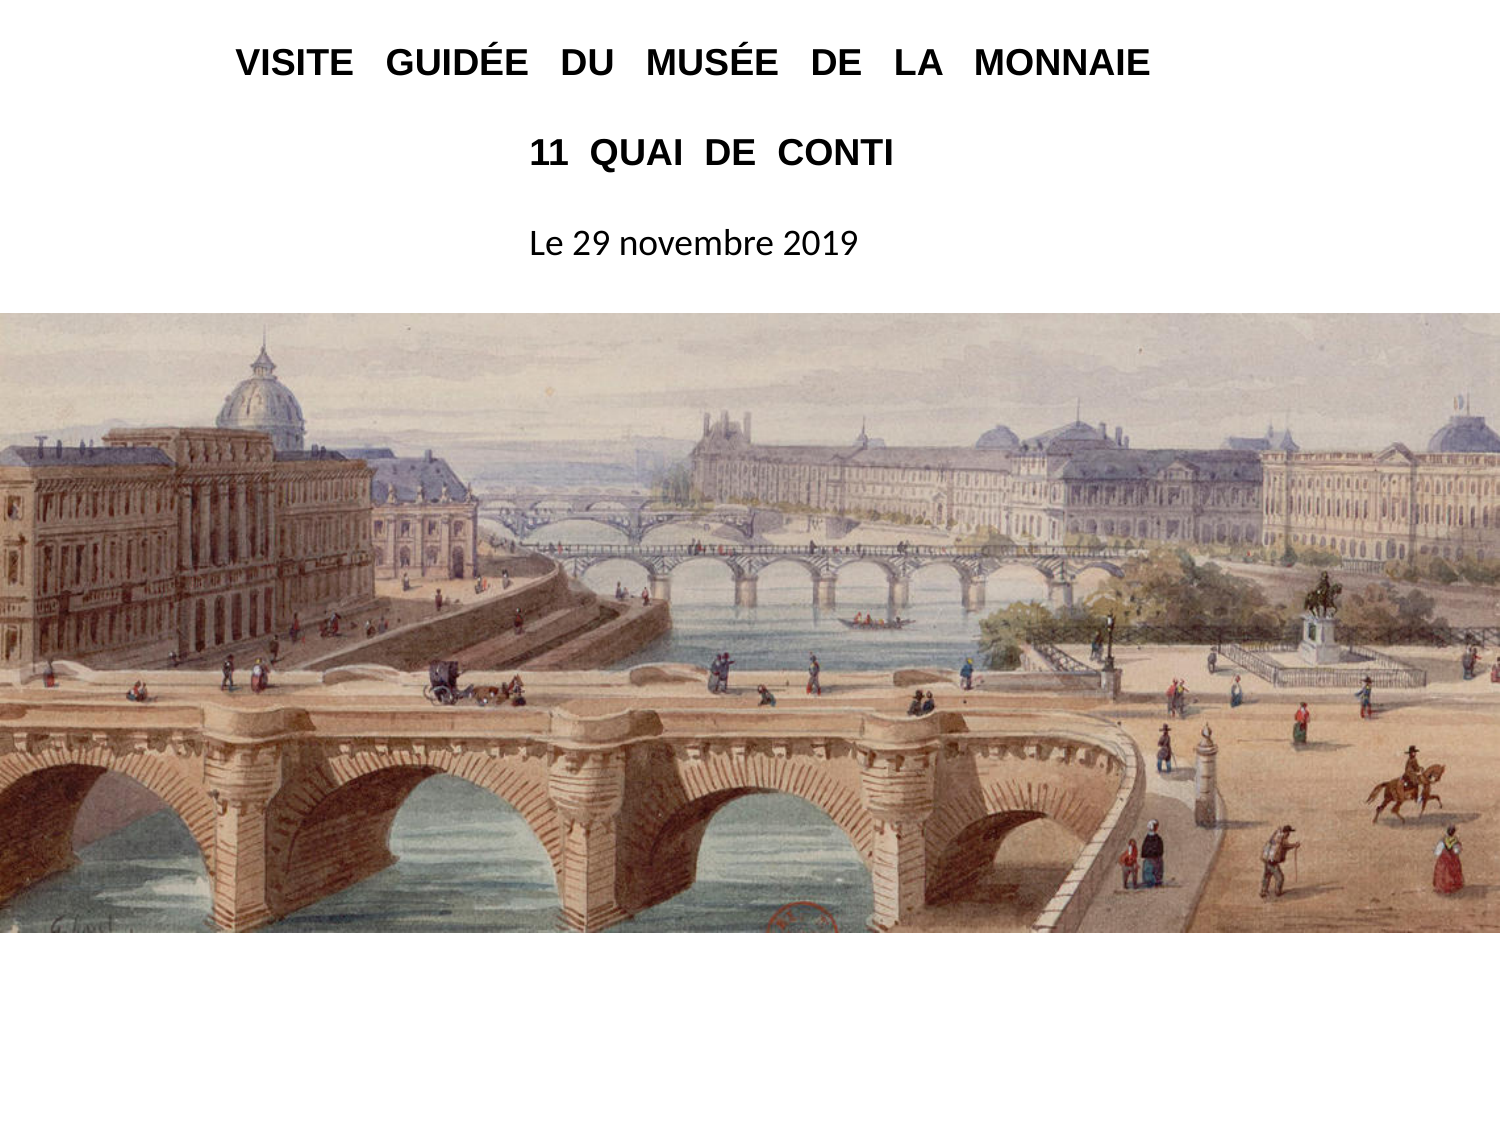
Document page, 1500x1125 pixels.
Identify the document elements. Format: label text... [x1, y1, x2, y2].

picture [0, 313, 1500, 933]
text_box VISITE GUIDÉE DU MUSÉE DE LA MONNAIE 11 QUAI DE CONTI Le 29 novembre 2019 [227, 31, 1357, 271]
